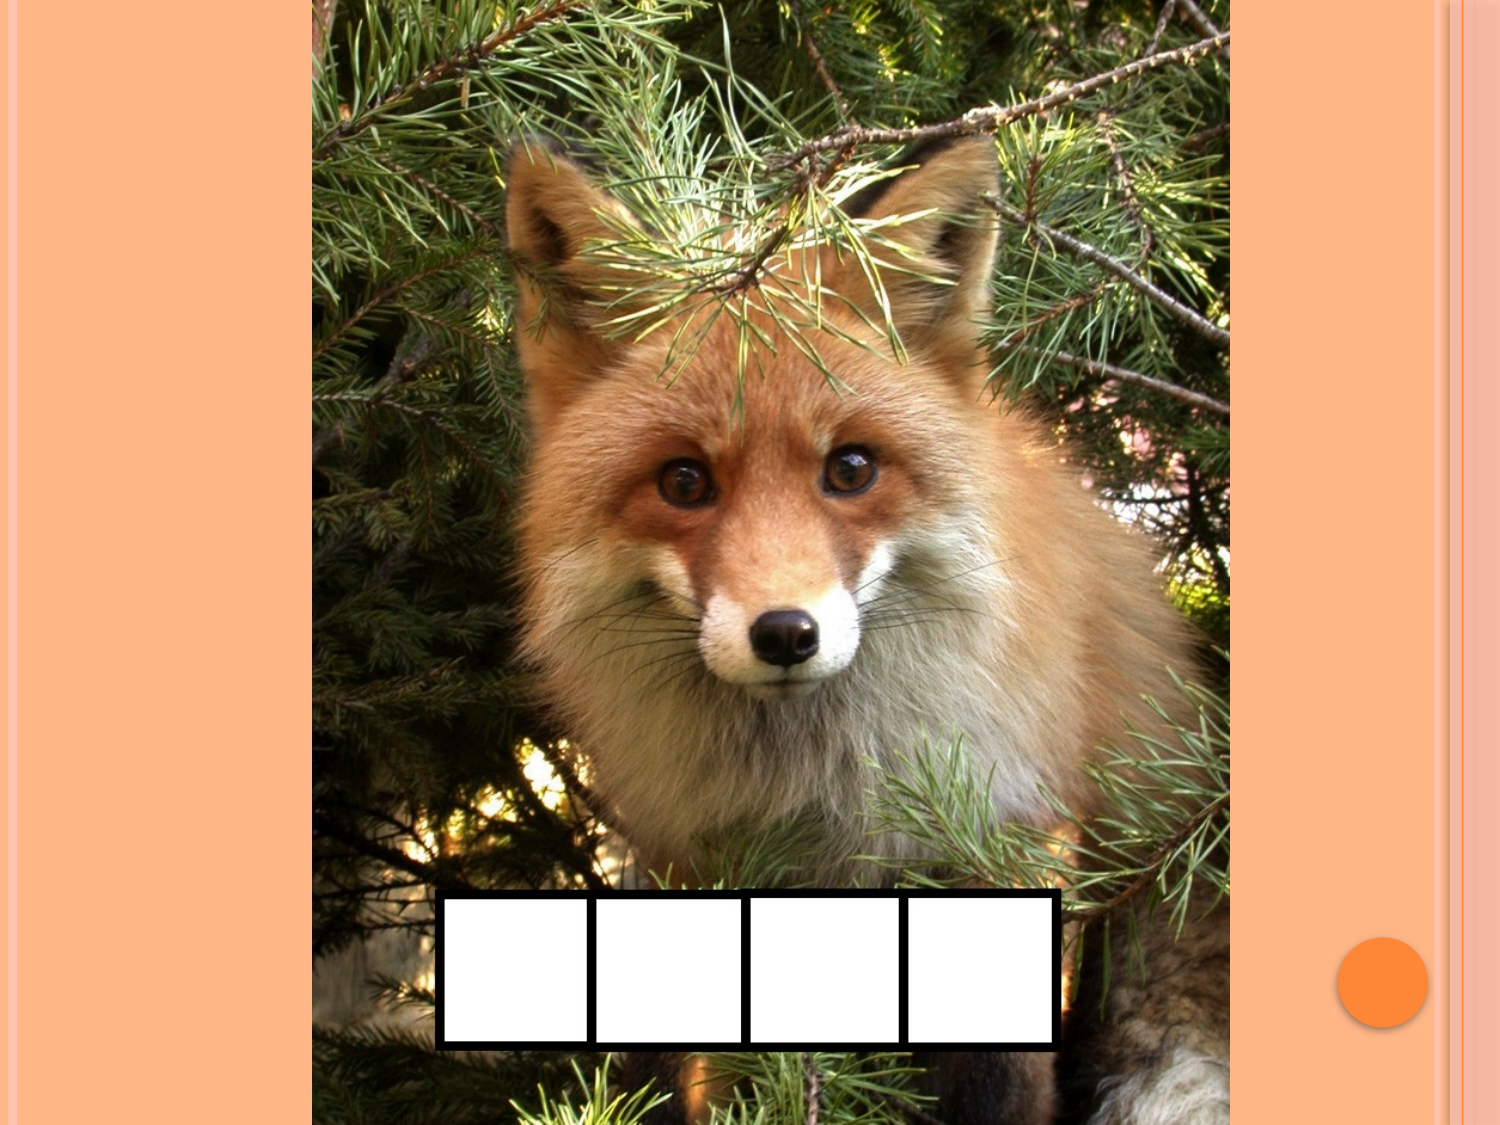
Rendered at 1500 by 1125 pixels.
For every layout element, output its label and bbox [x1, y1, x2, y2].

picture [312, 0, 1230, 1125]
